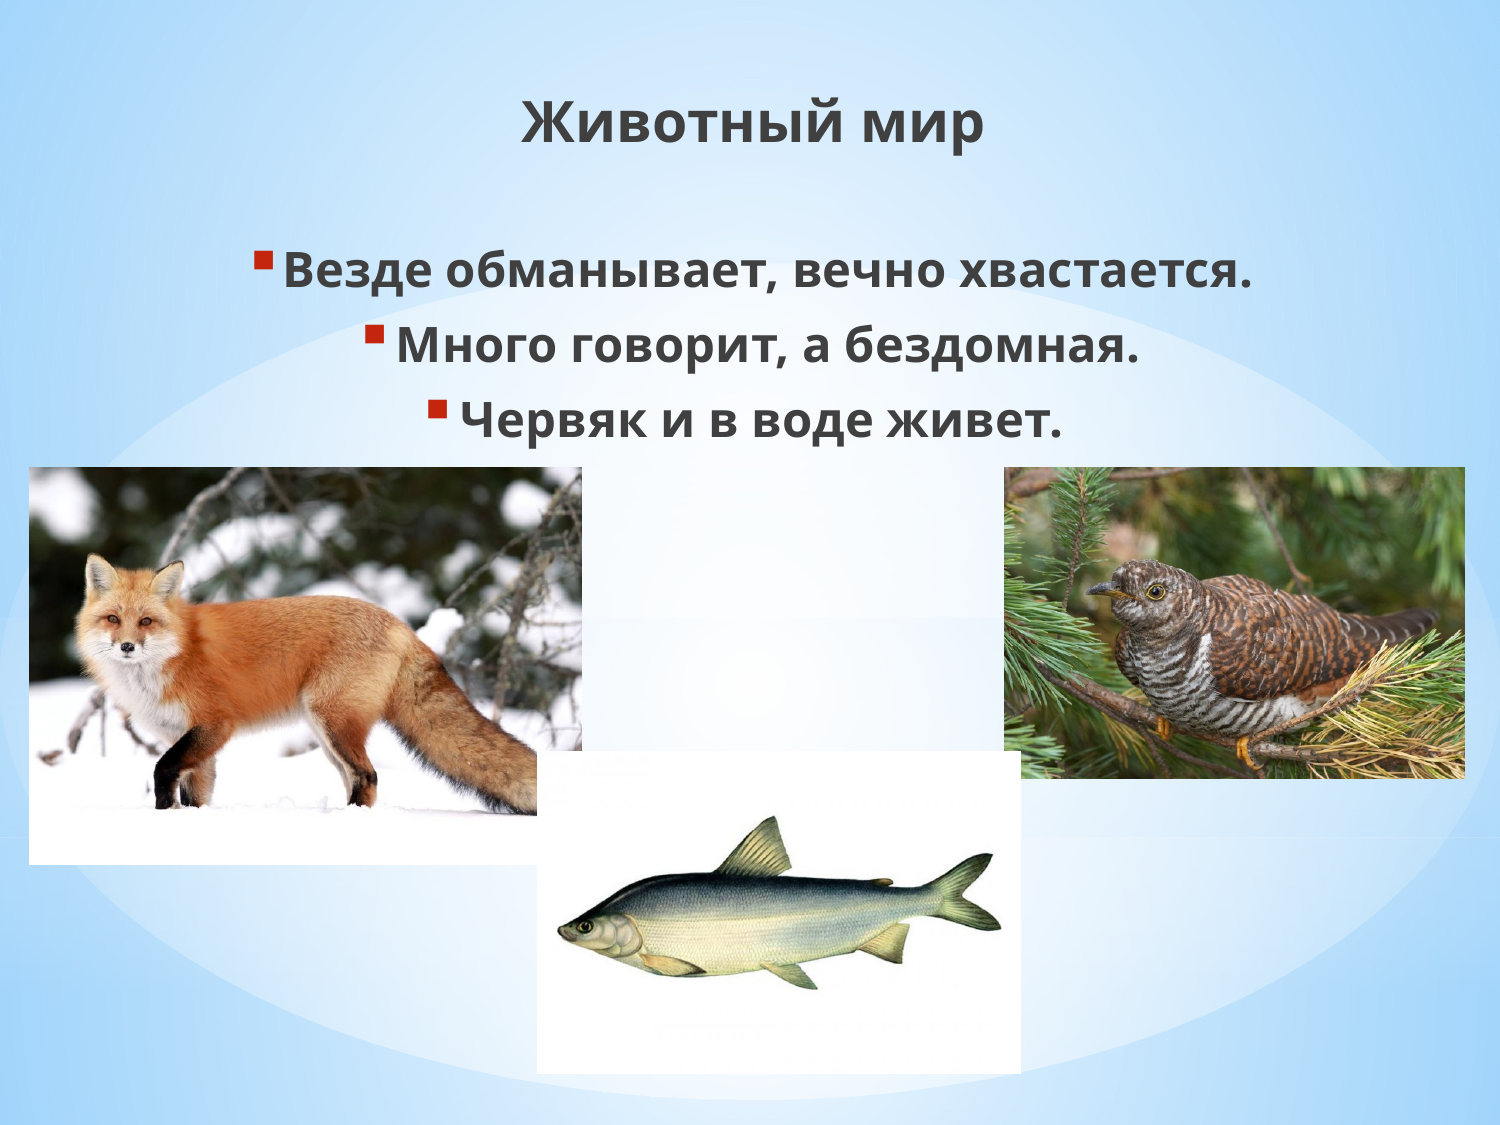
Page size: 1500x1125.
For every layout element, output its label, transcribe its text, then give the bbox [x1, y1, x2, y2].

list Животный мир Везде обманывает, вечно хвастается. Много говорит, а бездомная. Червяк и в воде живет. [75, 78, 1425, 457]
picture [29, 467, 1465, 1074]
